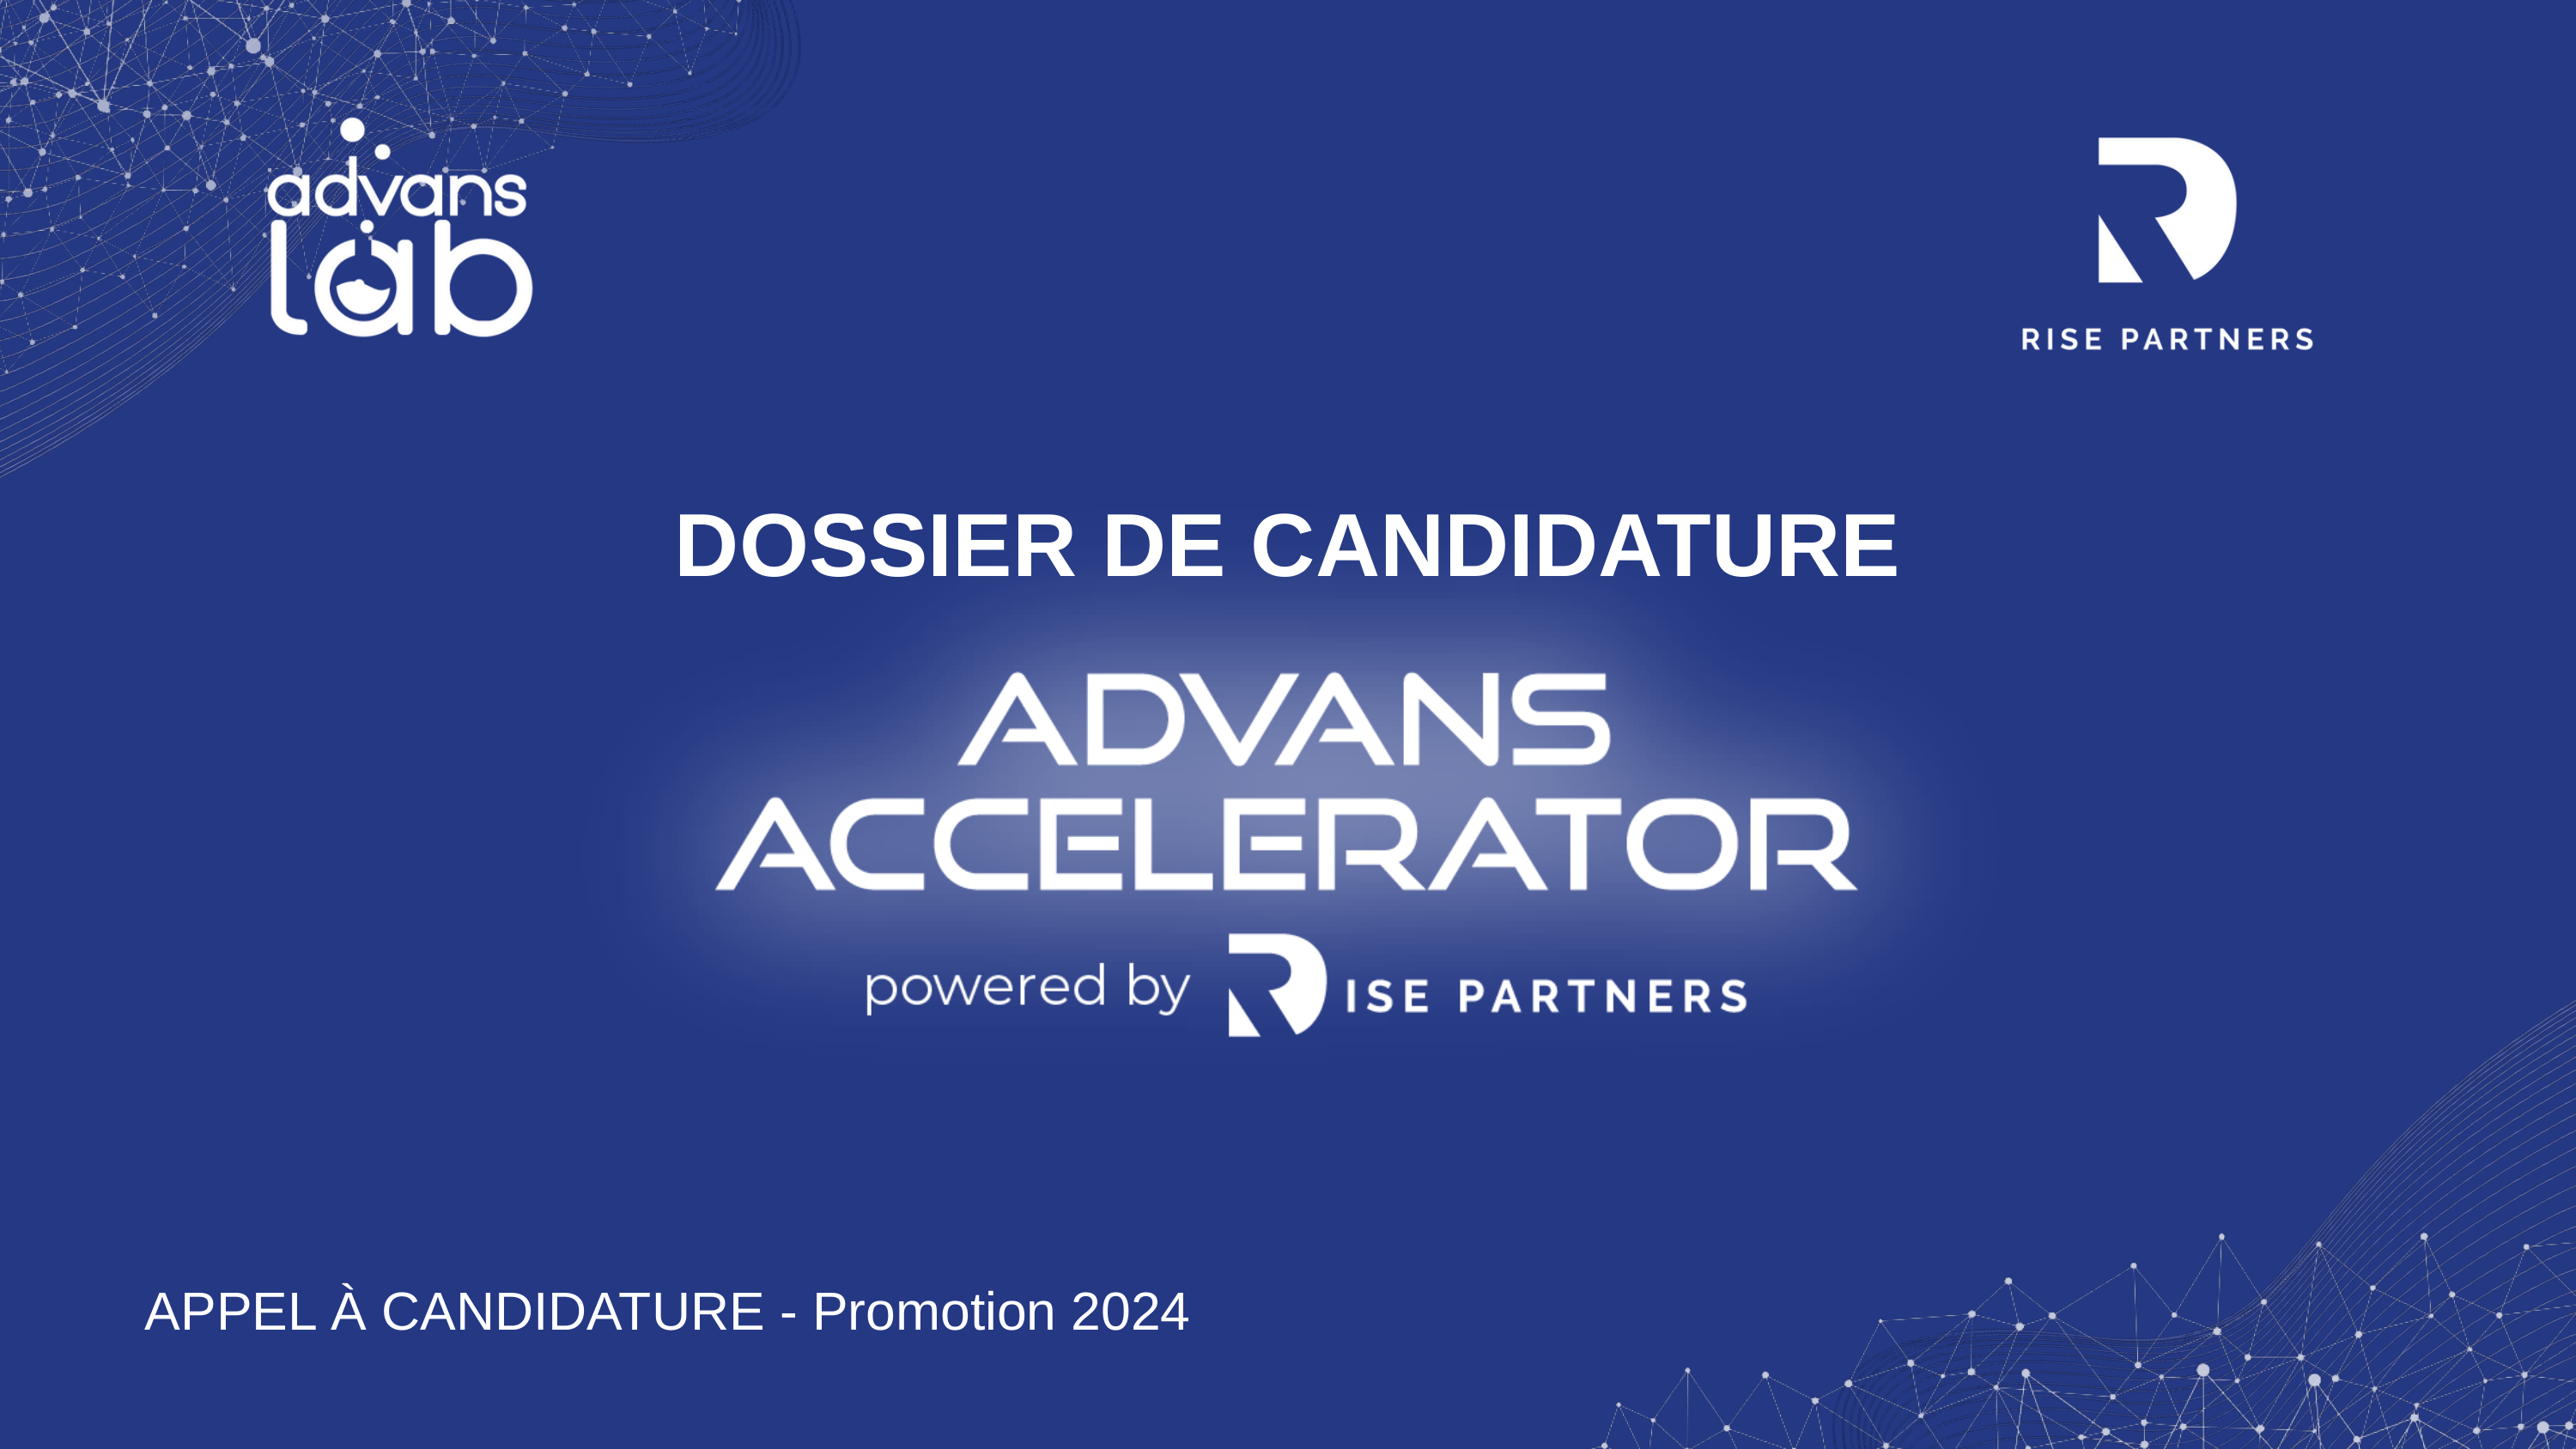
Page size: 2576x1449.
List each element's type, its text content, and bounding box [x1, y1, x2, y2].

picture [0, 0, 2576, 1449]
picture [1904, 68, 2432, 420]
text_box APPEL À CANDIDATURE - Promotion 2024 [144, 1265, 1287, 1341]
